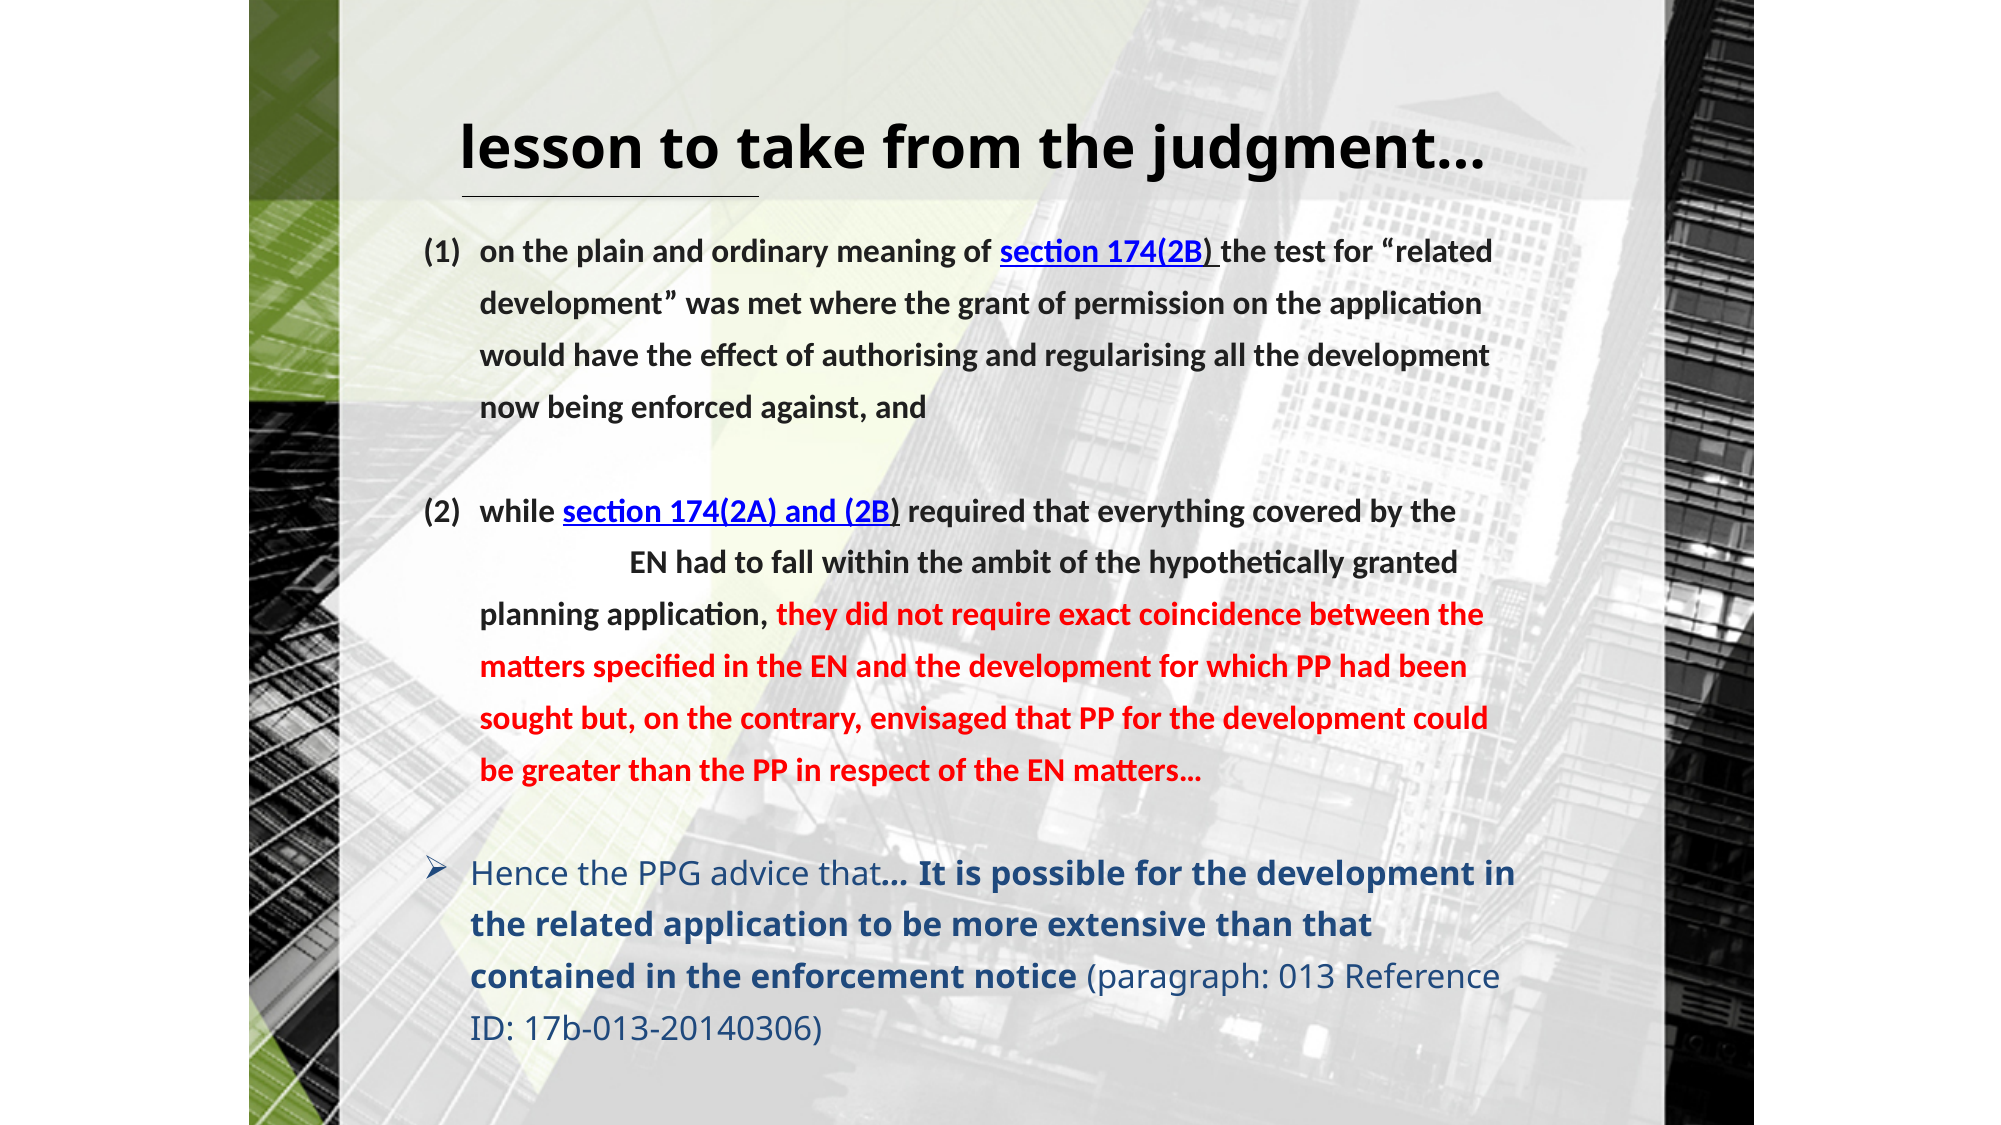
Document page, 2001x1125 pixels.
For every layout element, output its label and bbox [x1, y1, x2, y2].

picture [249, 0, 1755, 1125]
